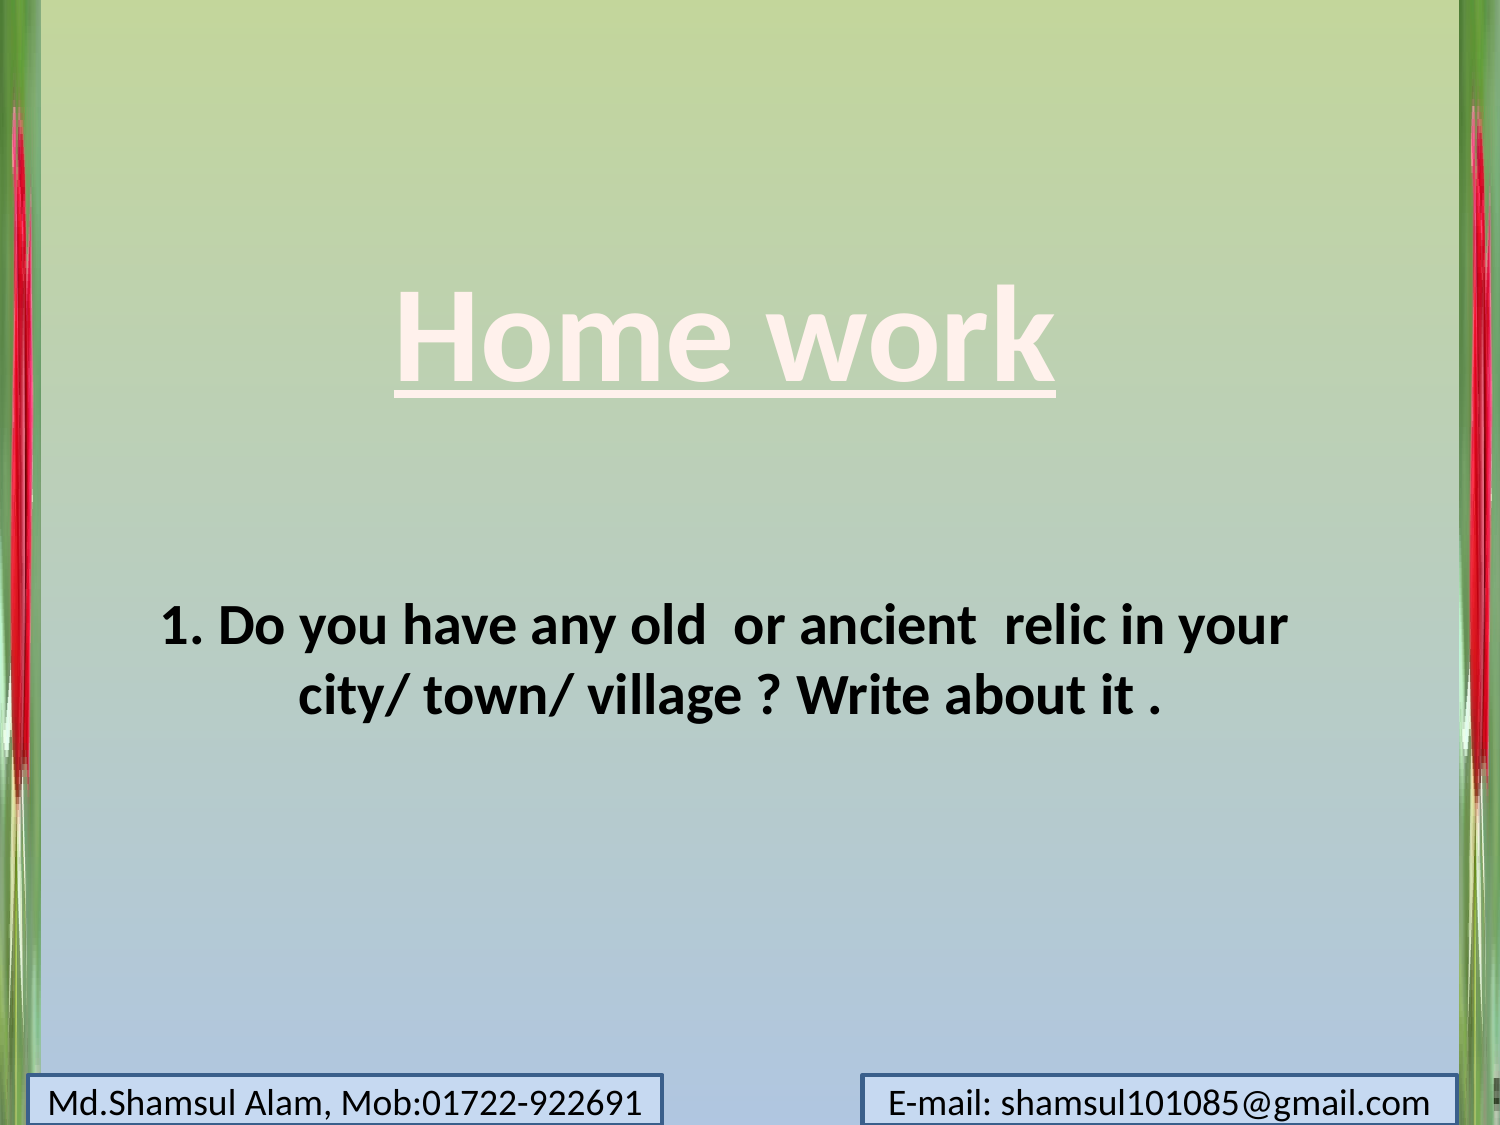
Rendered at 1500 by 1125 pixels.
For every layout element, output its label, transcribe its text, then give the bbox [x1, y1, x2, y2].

picture [1459, 0, 1500, 1125]
picture [0, 0, 41, 1125]
text_box Home work [312, 236, 1138, 416]
text_box 1. Do you have any old or ancient relic in your city/ town/ village ? Write about it . [85, 535, 1377, 777]
